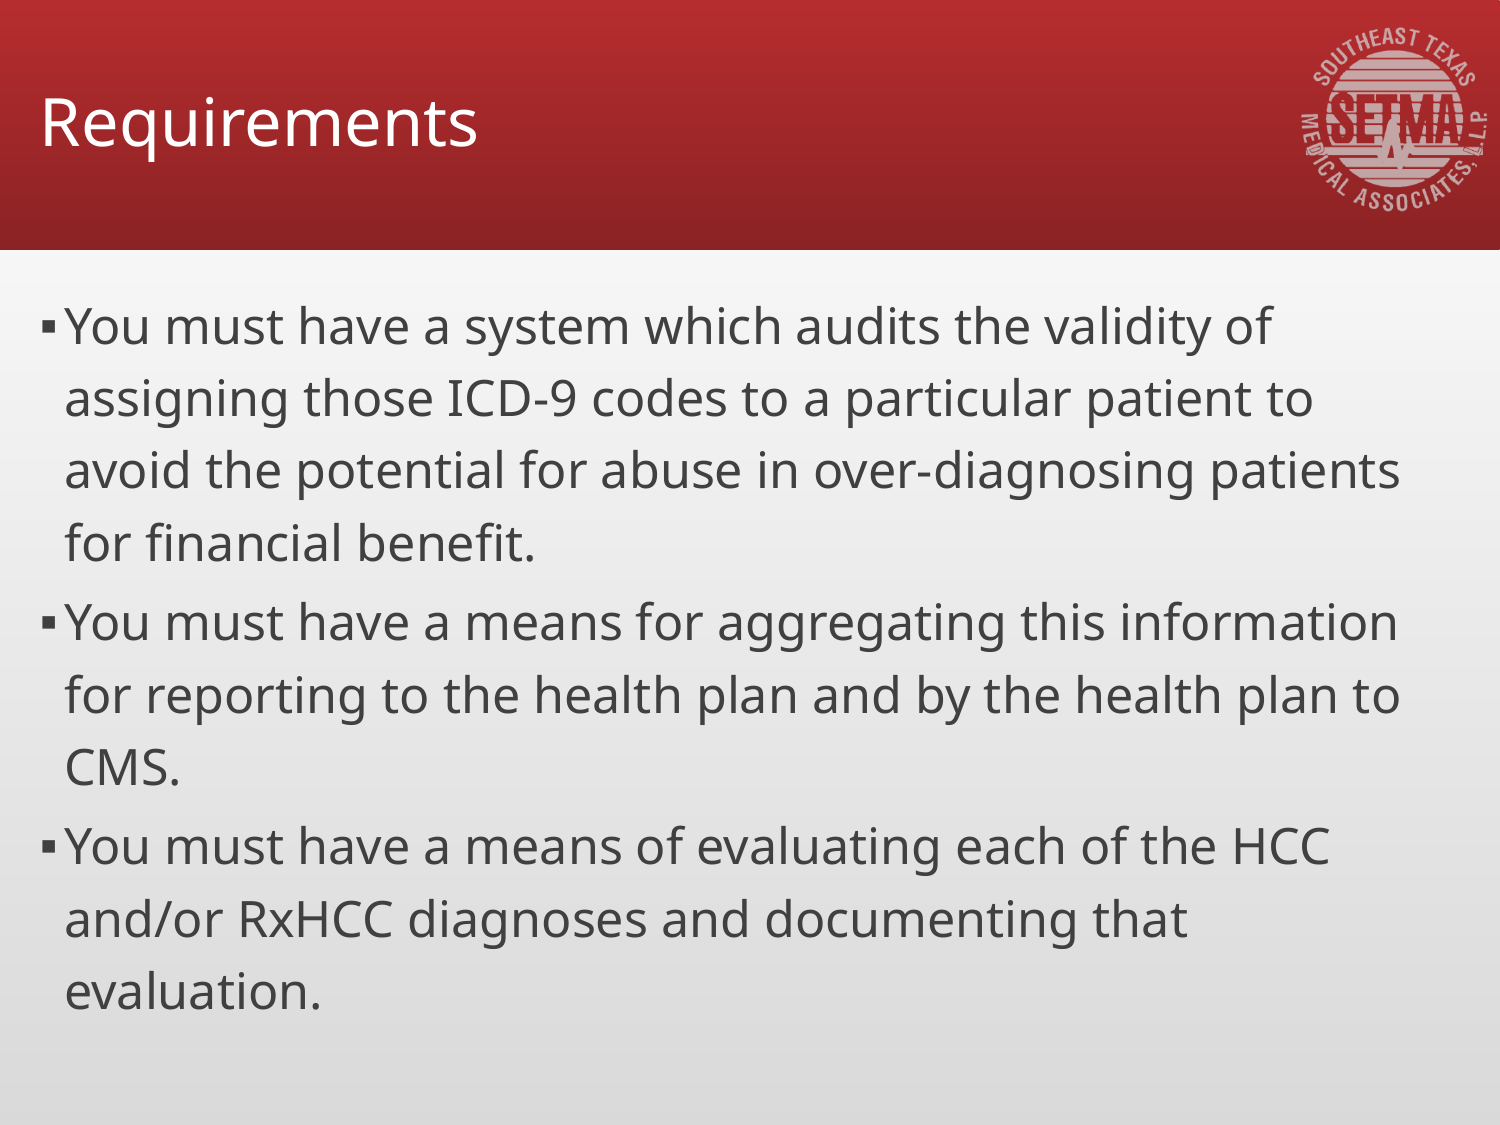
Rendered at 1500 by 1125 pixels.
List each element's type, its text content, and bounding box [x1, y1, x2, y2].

list You must have a system which audits the validity of assigning those ICD-9 codes to a particular patient to avoid the potential for abuse in over-diagnosing patients for financial benefit. You must have a means for aggregating this information for reporting to the health plan and by the health plan to CMS. You must have a means of evaluating each of the HCC and/or RxHCC diagnoses and documenting that evaluation. [24, 275, 1450, 1050]
title Requirements [24, 16, 1263, 234]
